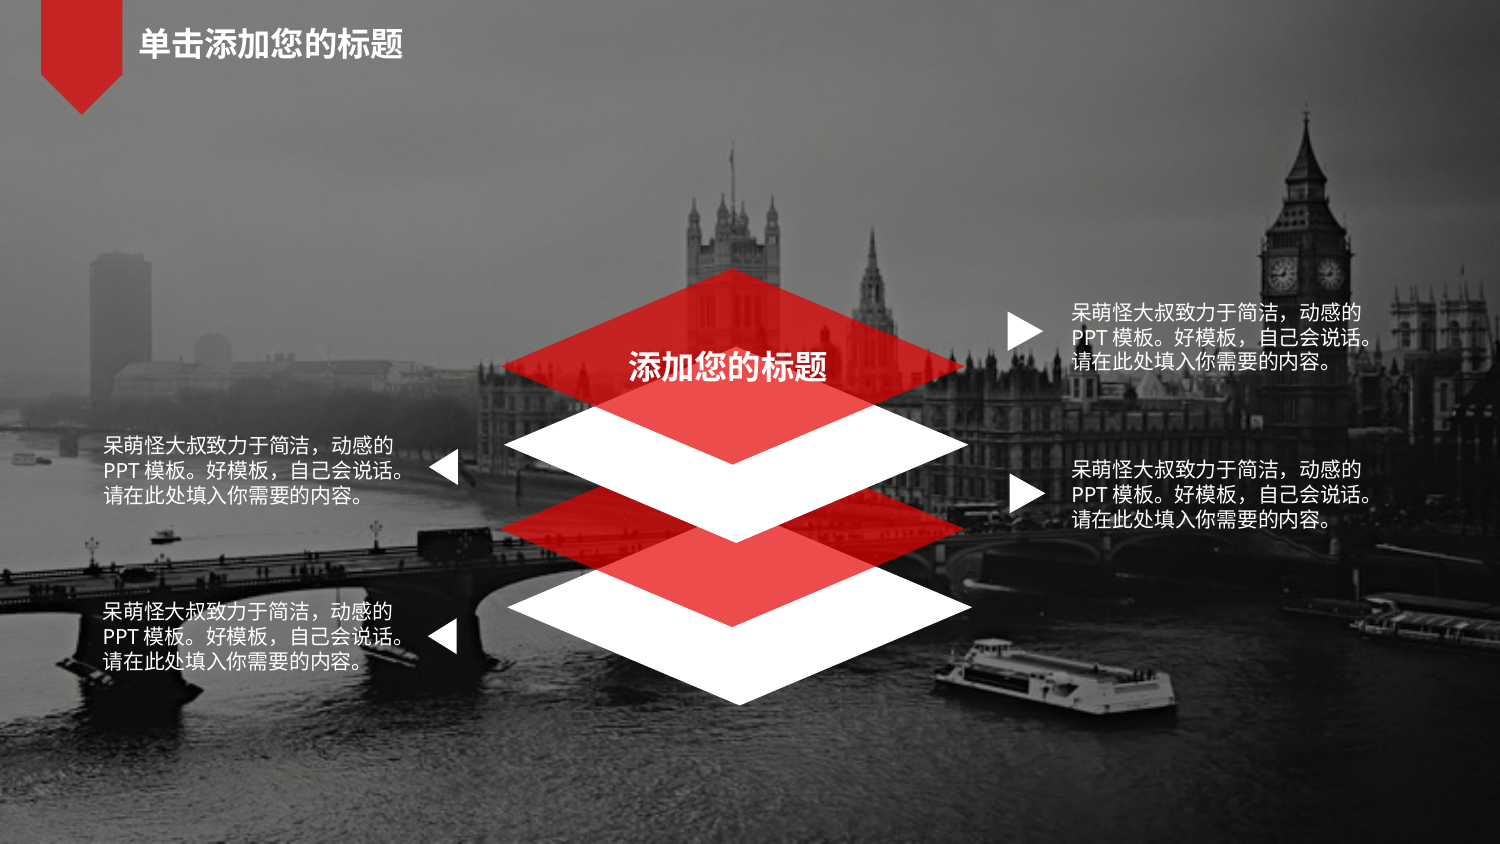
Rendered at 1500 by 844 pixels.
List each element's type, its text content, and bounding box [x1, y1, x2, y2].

text_box 呆萌怪大叔致力于简洁，动感的PPT模板。好模板，自己会说话。请在此处填入你需要的内容。 [87, 590, 431, 681]
text_box [1007, 471, 1048, 516]
text_box [431, 616, 459, 656]
text_box 呆萌怪大叔致力于简洁，动感的PPT模板。好模板，自己会说话。请在此处填入你需要的内容。 [88, 425, 432, 516]
text_box [432, 447, 460, 487]
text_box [40, 0, 439, 116]
text_box 呆萌怪大叔致力于简洁，动感的PPT模板。好模板，自己会说话。请在此处填入你需要的内容。 [1056, 449, 1400, 539]
text_box [1005, 309, 1046, 353]
picture [0, 0, 1500, 844]
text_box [499, 267, 973, 706]
text_box 呆萌怪大叔致力于简洁，动感的PPT模板。好模板，自己会说话。请在此处填入你需要的内容。 [1056, 291, 1400, 382]
